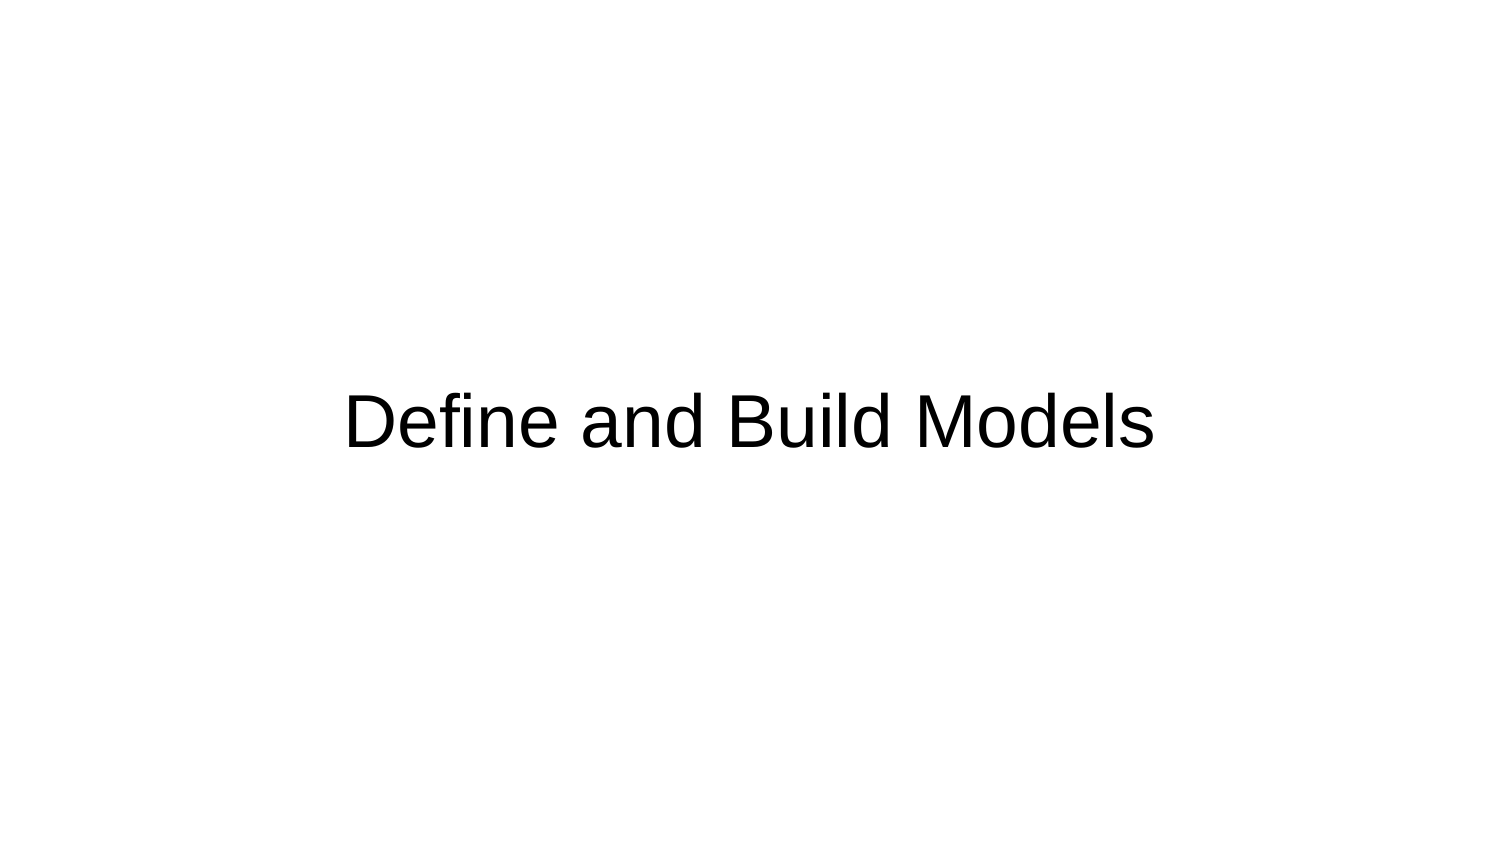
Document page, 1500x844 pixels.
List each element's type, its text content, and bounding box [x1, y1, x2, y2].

title Define and Build Models [51, 352, 1449, 491]
